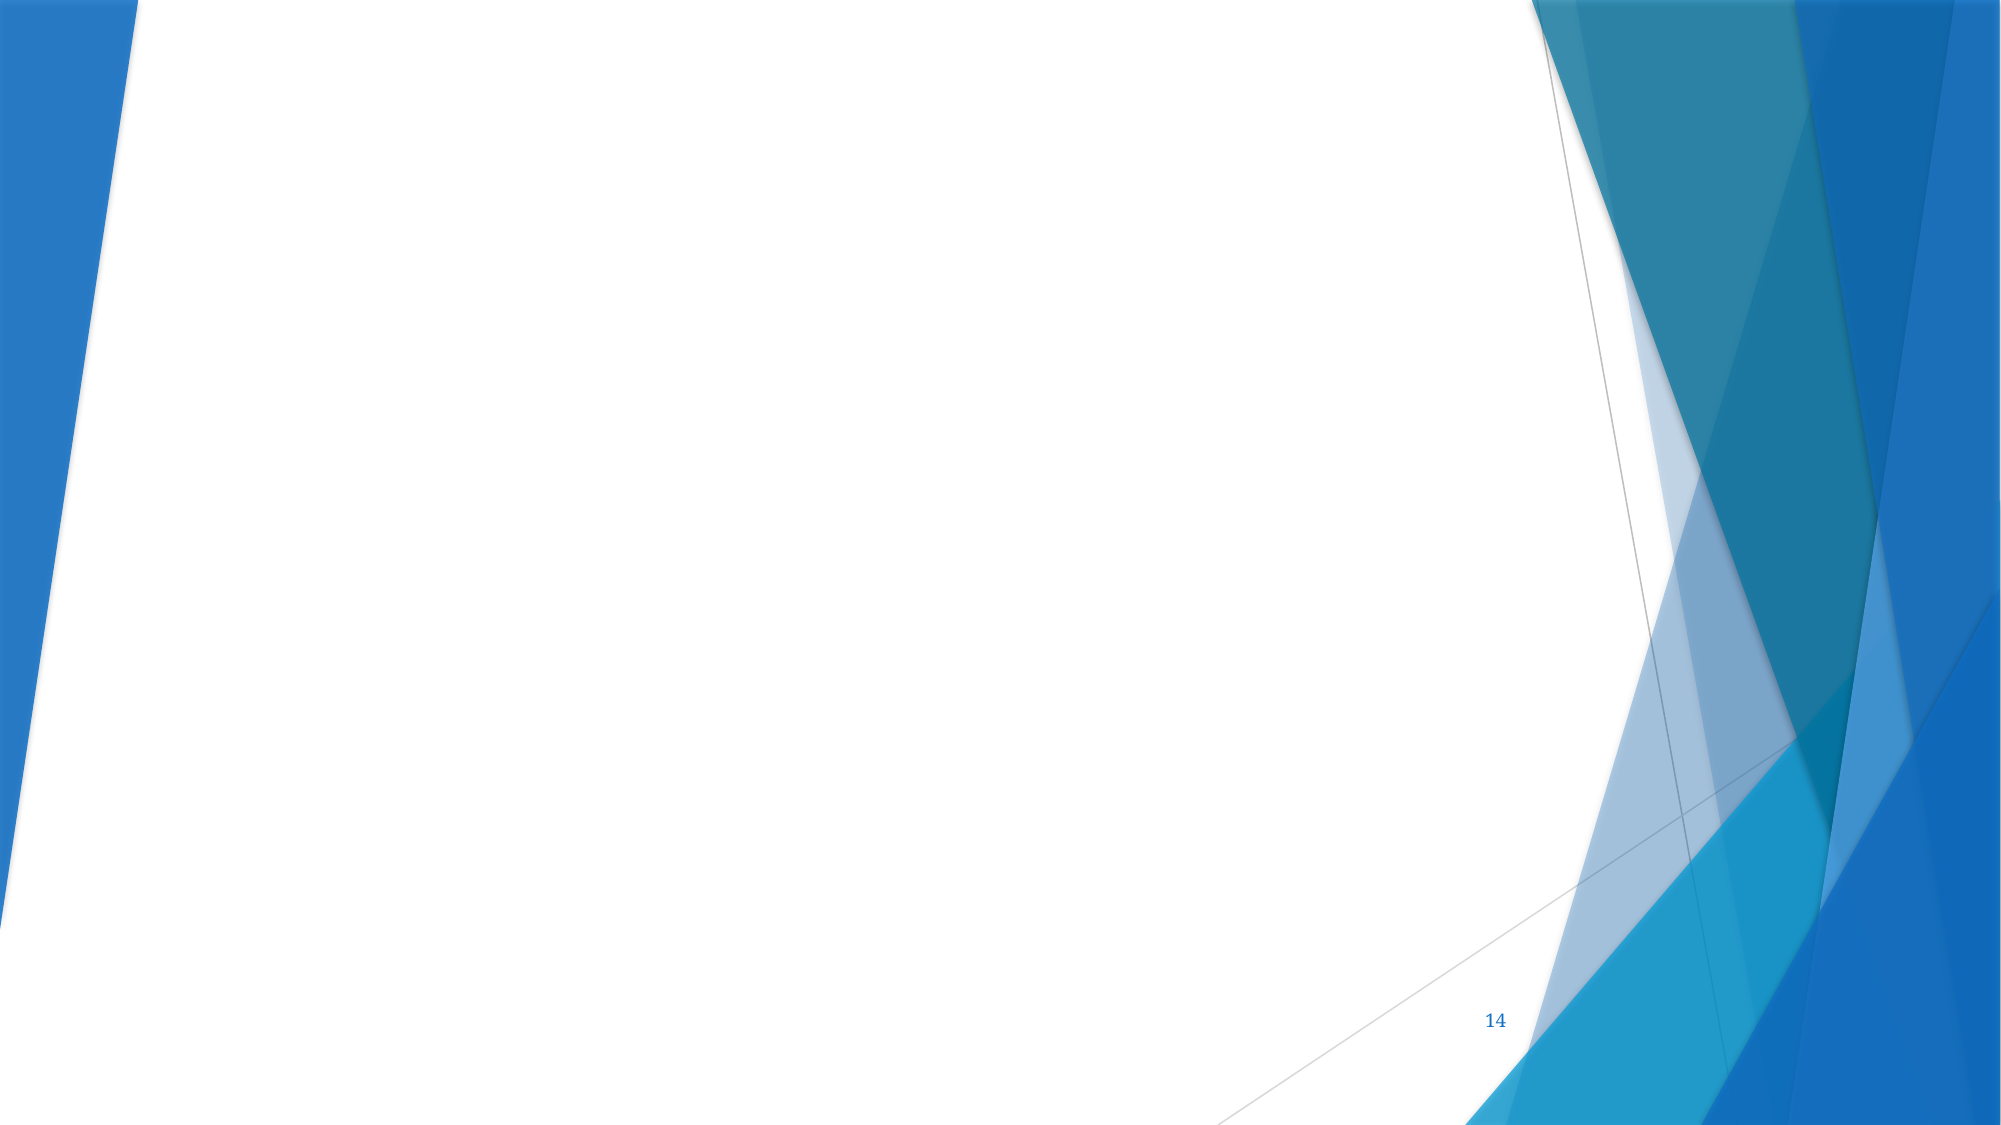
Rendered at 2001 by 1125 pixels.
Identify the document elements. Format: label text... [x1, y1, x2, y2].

slide_number ‹#› [1409, 991, 1522, 1051]
